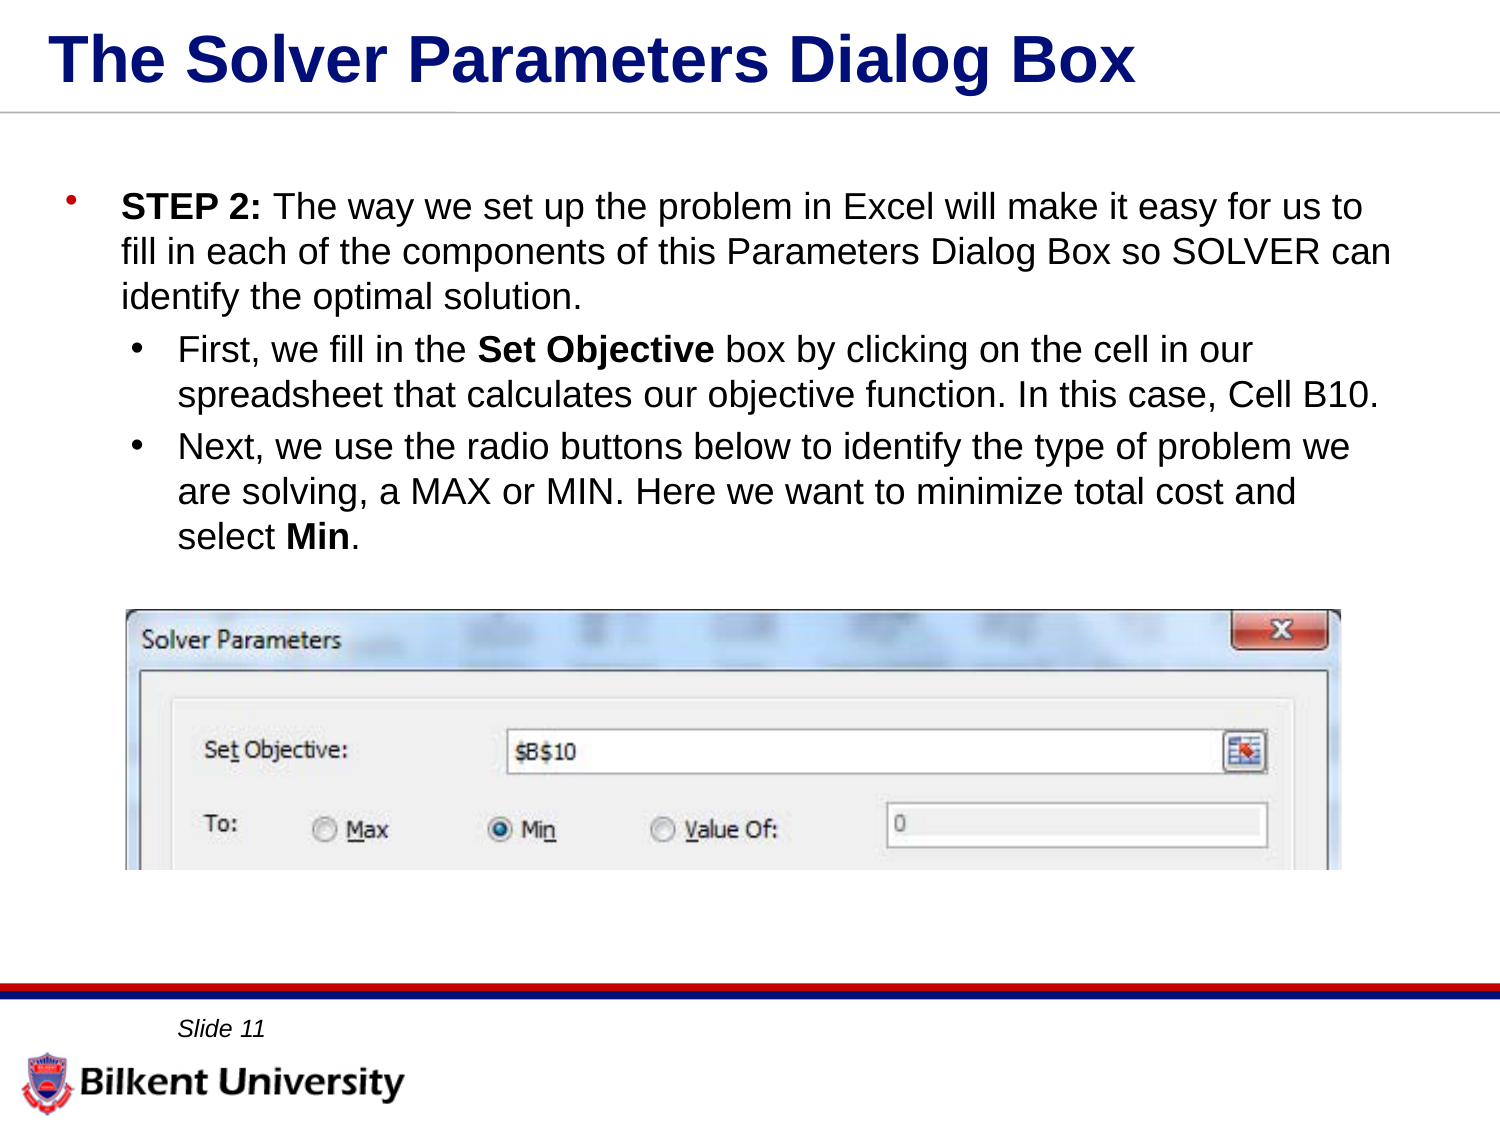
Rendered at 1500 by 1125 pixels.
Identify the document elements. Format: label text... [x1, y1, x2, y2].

picture [125, 609, 1342, 870]
picture [10, 1043, 422, 1125]
list STEP 2: The way we set up the problem in Excel will make it easy for us to fill in each of the components of this Parameters Dialog Box so SOLVER can identify the optimal solution. First, we fill in the Set Objective box by clicking on the cell in our spreadsheet that calculates our objective function. In this case, Cell B10. Next, we use the radio buttons below to identify the type of problem we are solving, a MAX or MIN. Here we want to minimize total cost and select Min. [49, 174, 1417, 938]
title The Solver Parameters Dialog Box [33, 0, 1201, 151]
